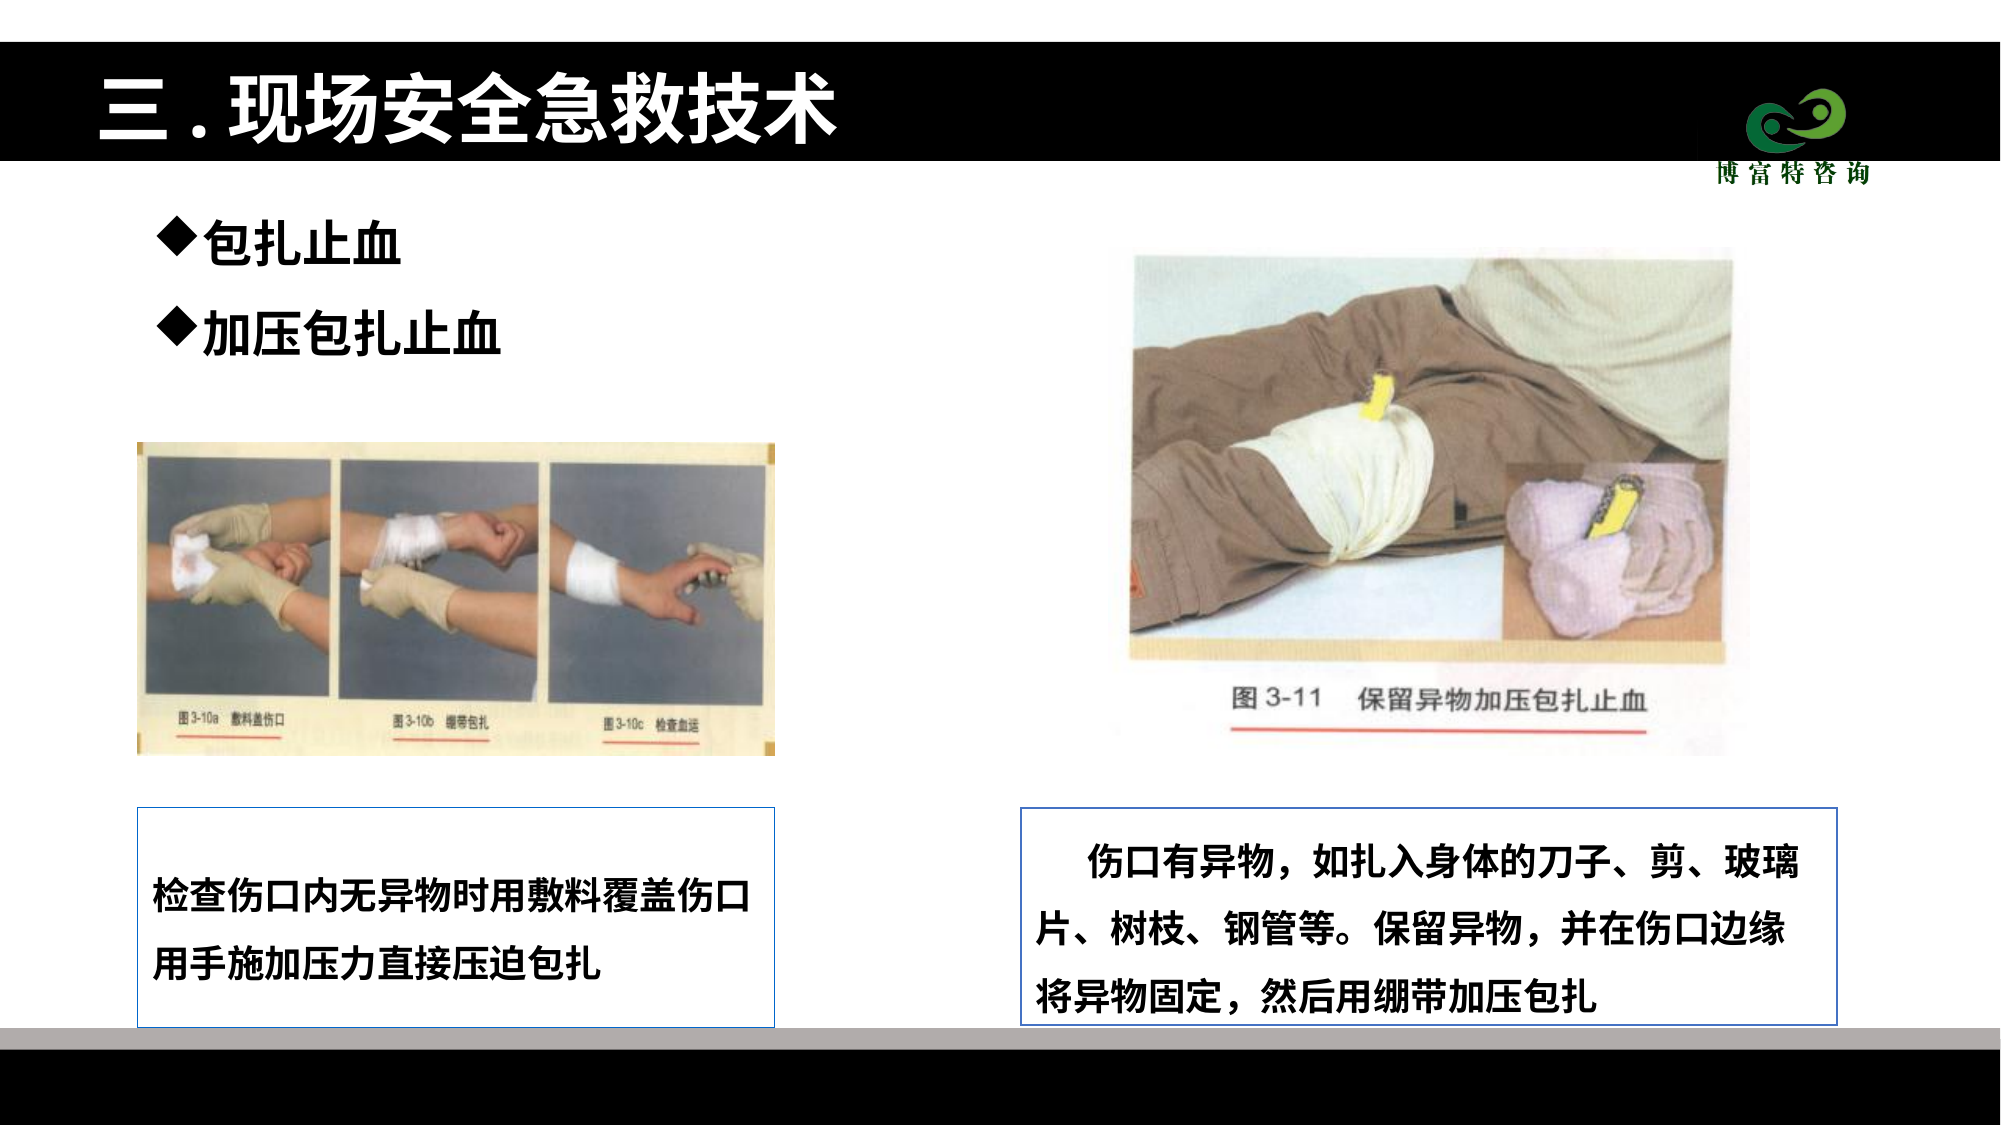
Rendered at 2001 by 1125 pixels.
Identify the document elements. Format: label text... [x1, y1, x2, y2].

text_box 检查伤口内无异物时用敷料覆盖伤口用手施加压力直接压迫包扎 [137, 807, 775, 1028]
picture [1108, 247, 1750, 756]
text_box 三.现场安全急救技术 [80, 25, 1487, 161]
picture [1697, 88, 1894, 188]
text_box 伤口有异物，如扎入身体的刀子、剪、玻璃片、树枝、钢管等。保留异物，并在伤口边缘将异物固定，然后用绷带加压包扎 [1020, 807, 1838, 1026]
text_box 包扎止血 加压包扎止血 [137, 175, 1299, 370]
picture [137, 442, 775, 756]
